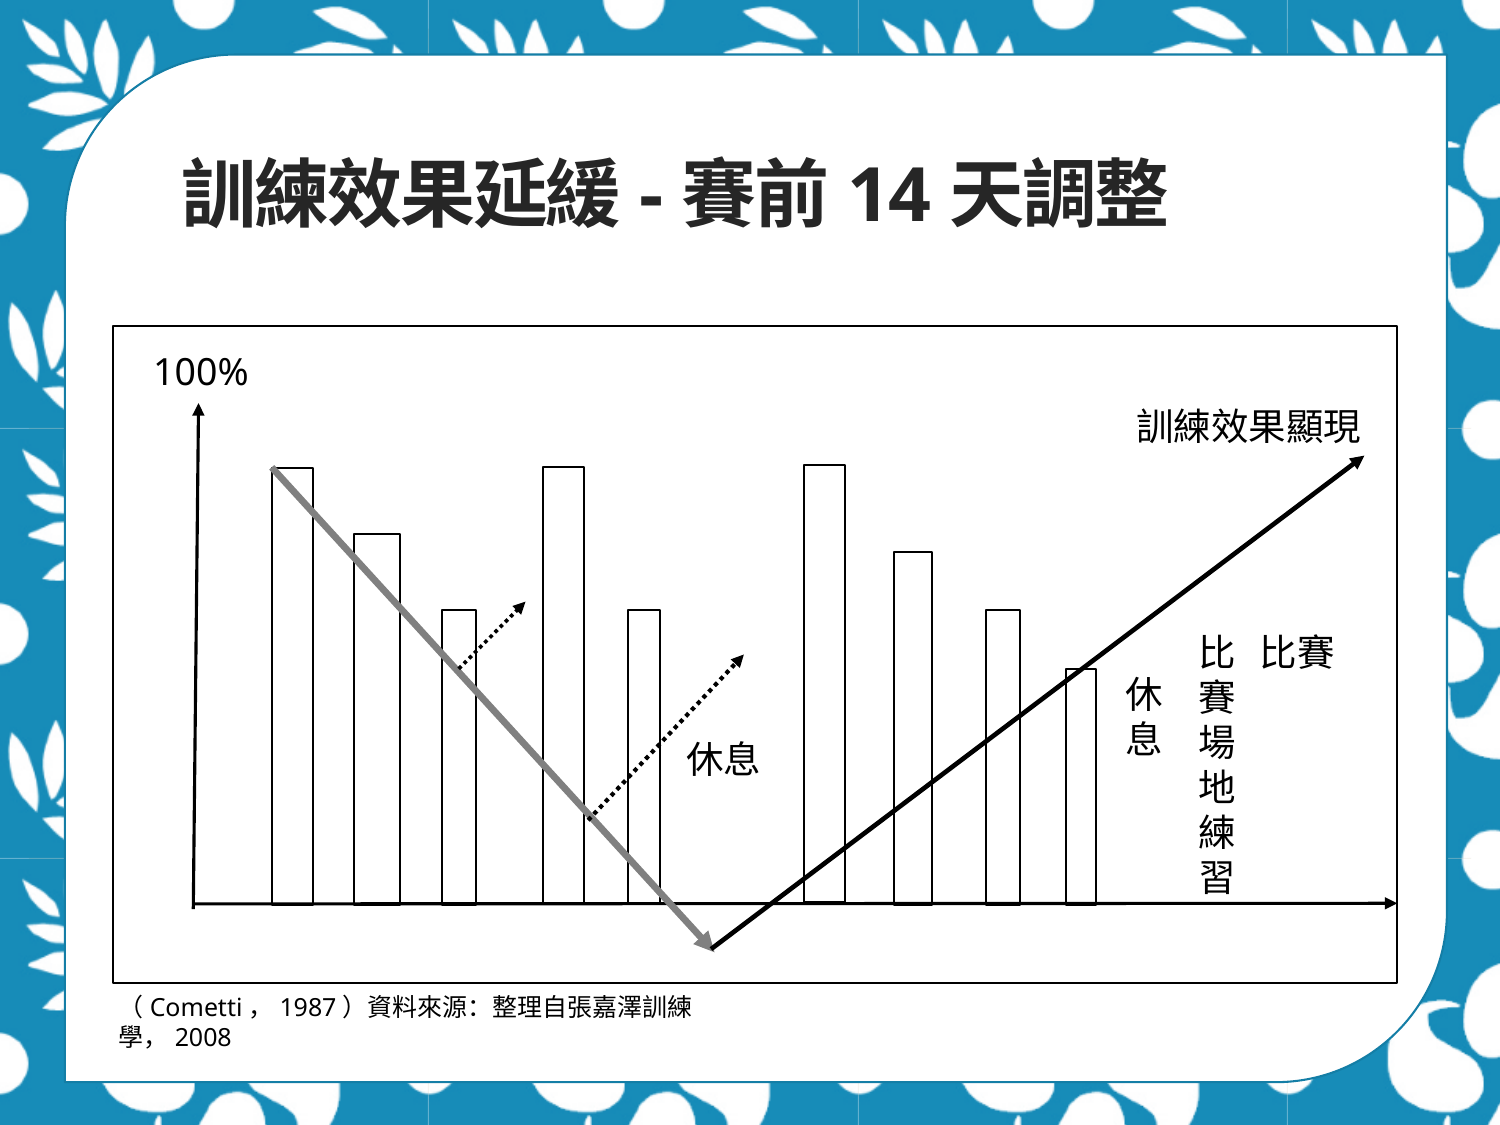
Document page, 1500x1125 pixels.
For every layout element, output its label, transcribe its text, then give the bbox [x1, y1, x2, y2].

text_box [112, 326, 1398, 984]
text_box [64, 54, 1447, 1083]
picture [0, 0, 1500, 1125]
text_box （Cometti，1987）資料來源：整理自張嘉澤訓練學，2008 [111, 989, 805, 1059]
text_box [173, 119, 1435, 279]
